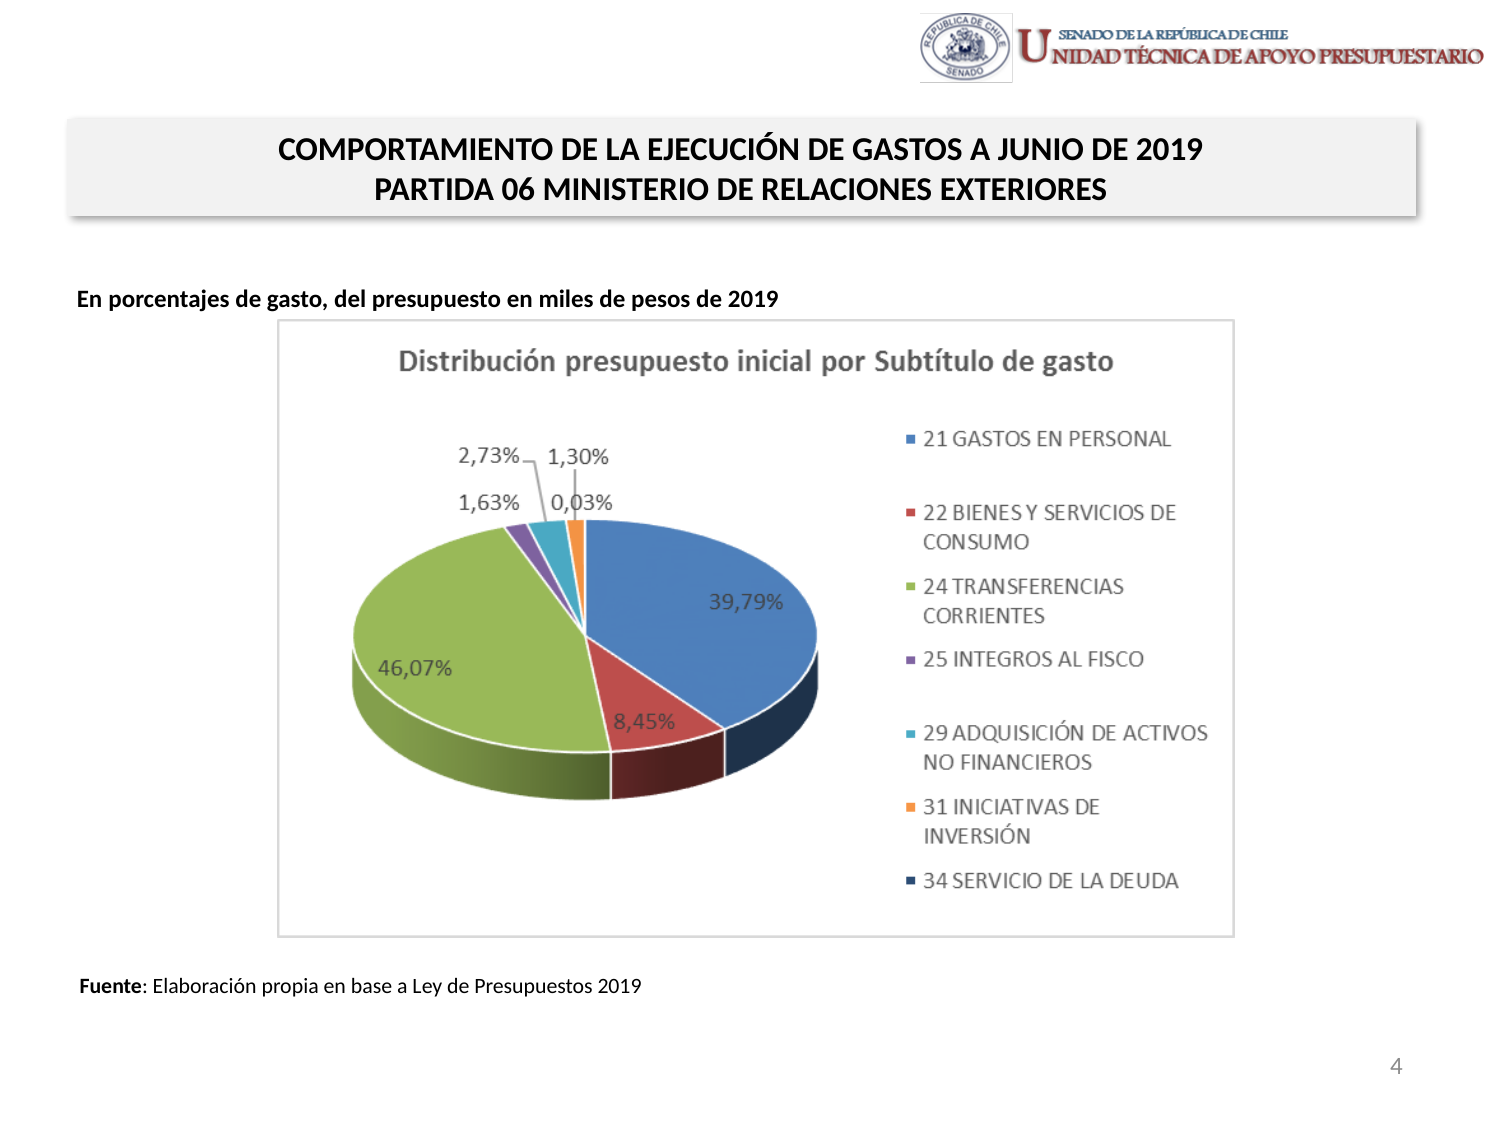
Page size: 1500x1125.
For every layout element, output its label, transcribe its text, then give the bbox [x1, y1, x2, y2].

text_box COMPORTAMIENTO DE LA EJECUCIÓN DE GASTOS A JUNIO DE 2019 PARTIDA 06 MINISTERIO DE RELACIONES EXTERIORES [67, 119, 1415, 216]
text_box En porcentajes de gasto, del presupuesto en miles de pesos de 2019 [62, 275, 1412, 350]
text_box [63, 231, 1414, 1047]
footer Fuente: Elaboración propia en base a Ley de Presupuestos 2019 [64, 964, 1444, 1024]
picture [277, 319, 1235, 939]
slide_number 4 [1067, 1035, 1418, 1095]
picture [920, 2, 1499, 116]
